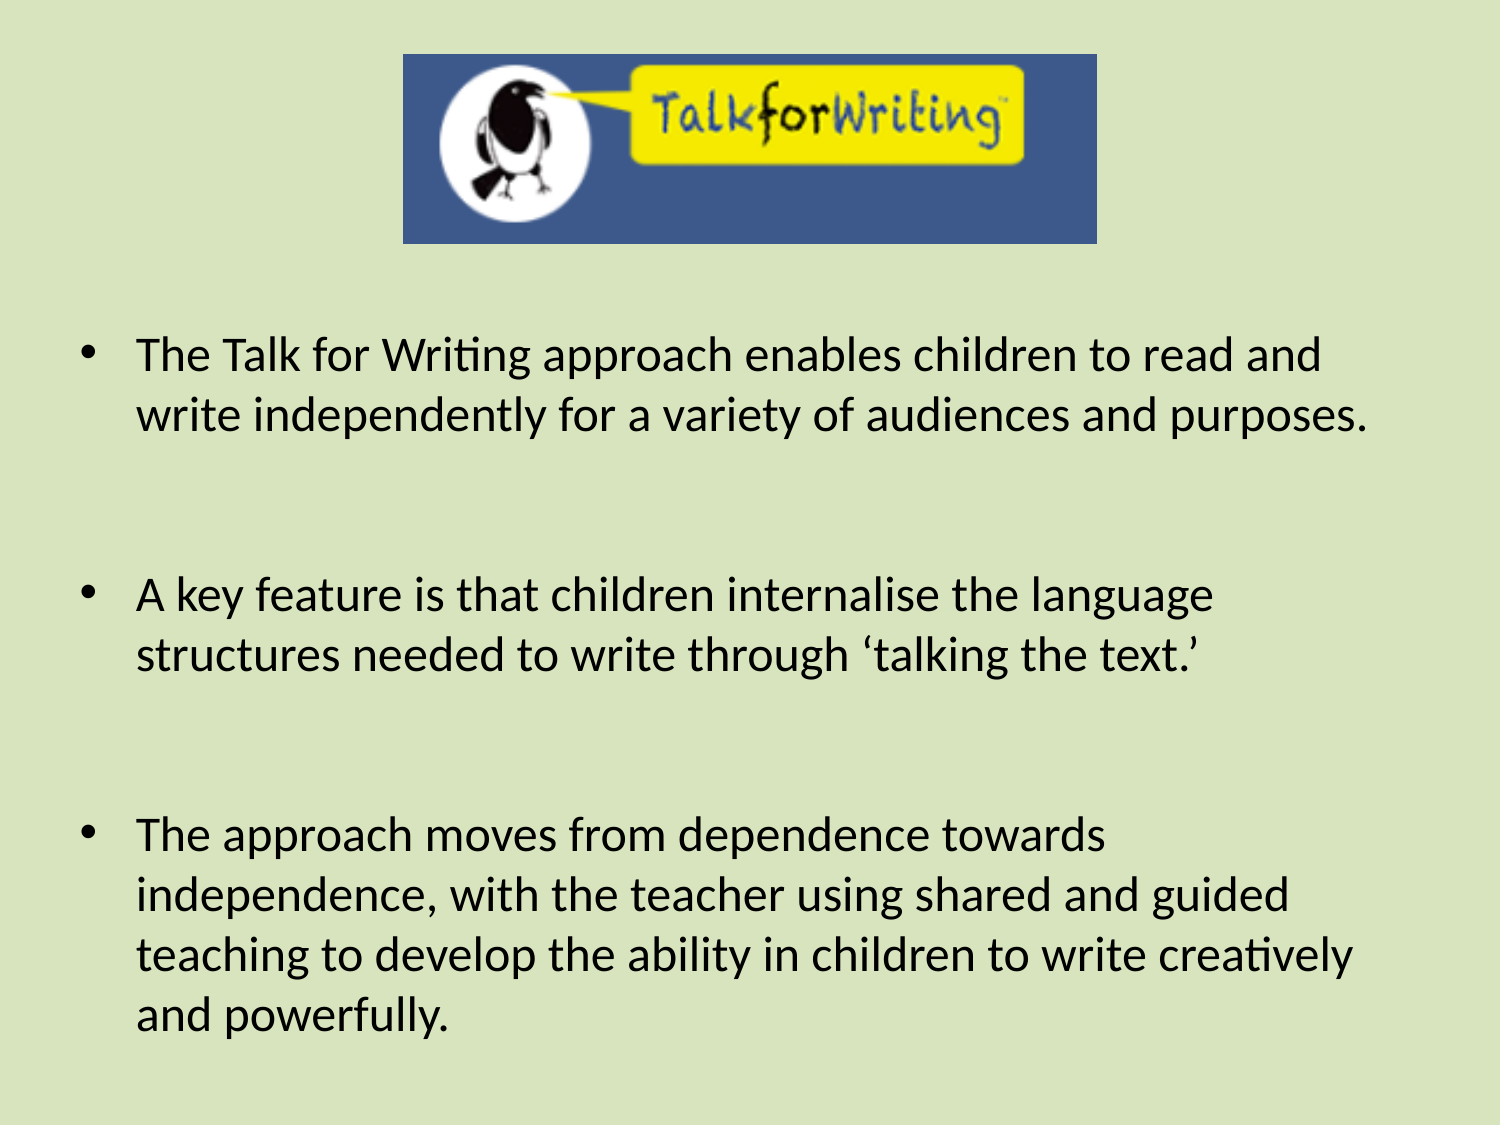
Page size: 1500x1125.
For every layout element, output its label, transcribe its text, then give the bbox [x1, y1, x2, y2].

picture [403, 54, 1097, 244]
text_box The Talk for Writing approach enables children to read and write independently for a variety of audiences and purposes. A key feature is that children internalise the language structures needed to write through ‘talking the text.’ The approach moves from dependence towards independence, with the teacher using shared and guided teaching to develop the ability in children to write creatively and powerfully. [64, 314, 1409, 1050]
